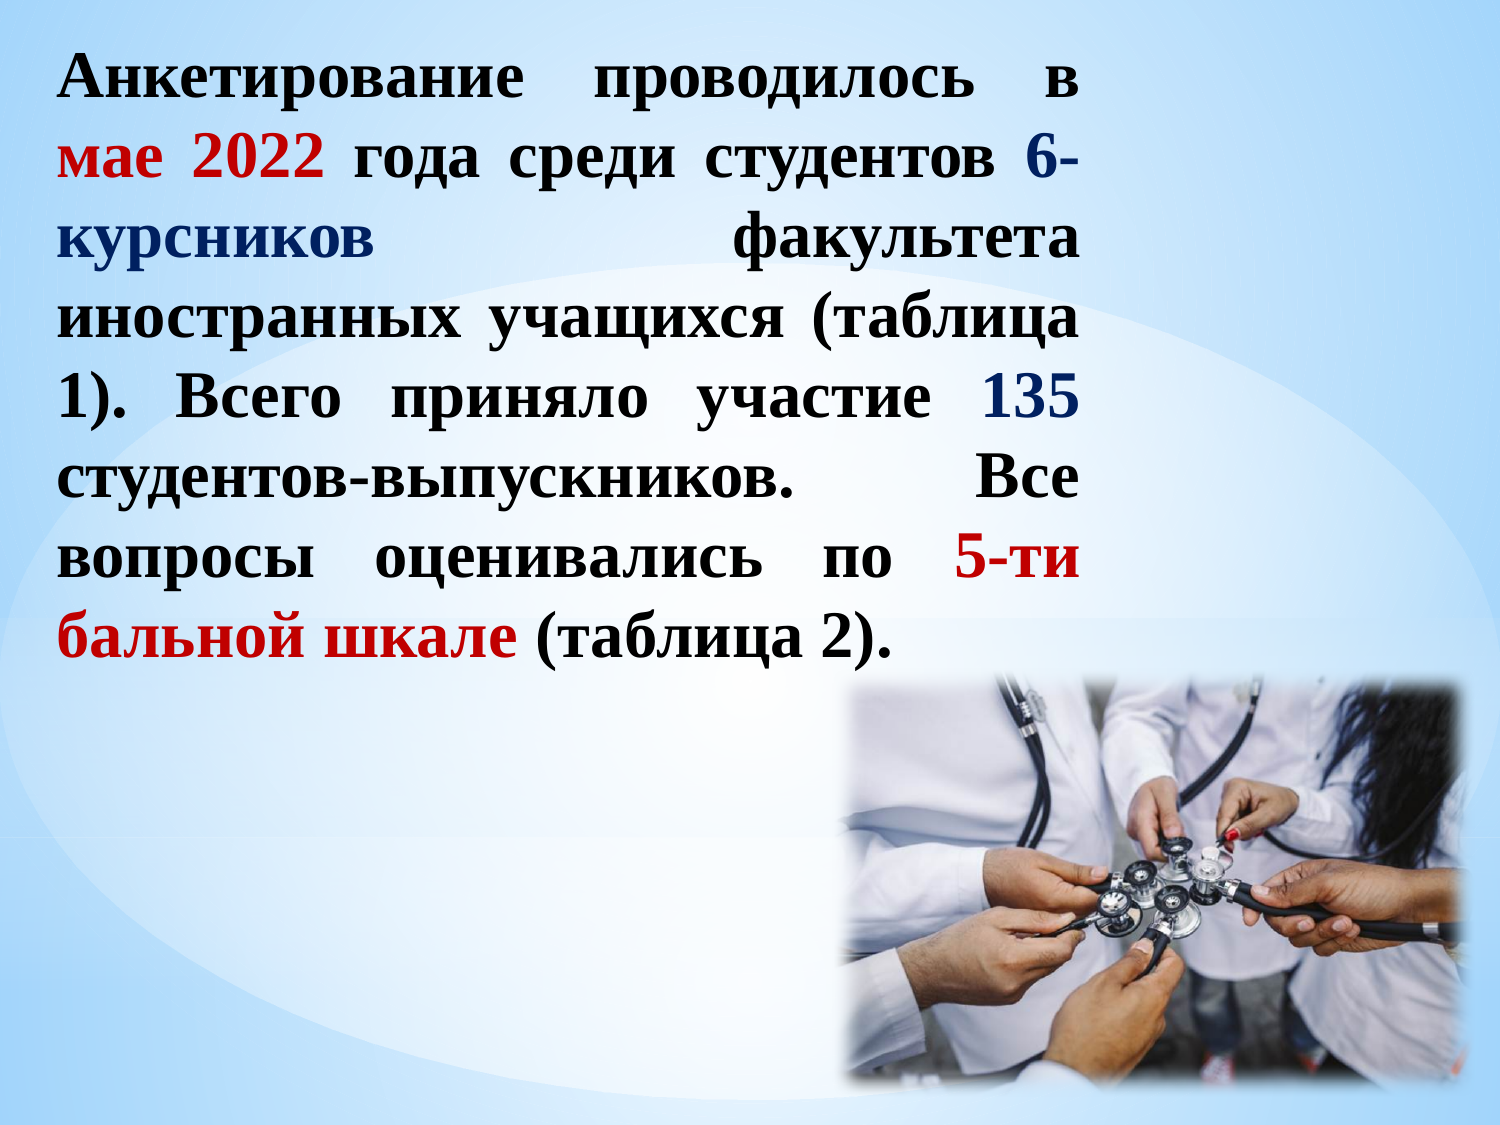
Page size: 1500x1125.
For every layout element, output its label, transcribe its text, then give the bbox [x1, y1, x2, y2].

picture [832, 668, 1475, 1097]
text_box Анкетирование проводилось в мае 2022 года среди студентов 6-курсников факультета иностранных учащихся (таблица 1). Всего приняло участие 135 студентов-выпускников. Все вопросы оценивались по 5-ти бальной шкале (таблица 2). [41, 23, 1096, 678]
